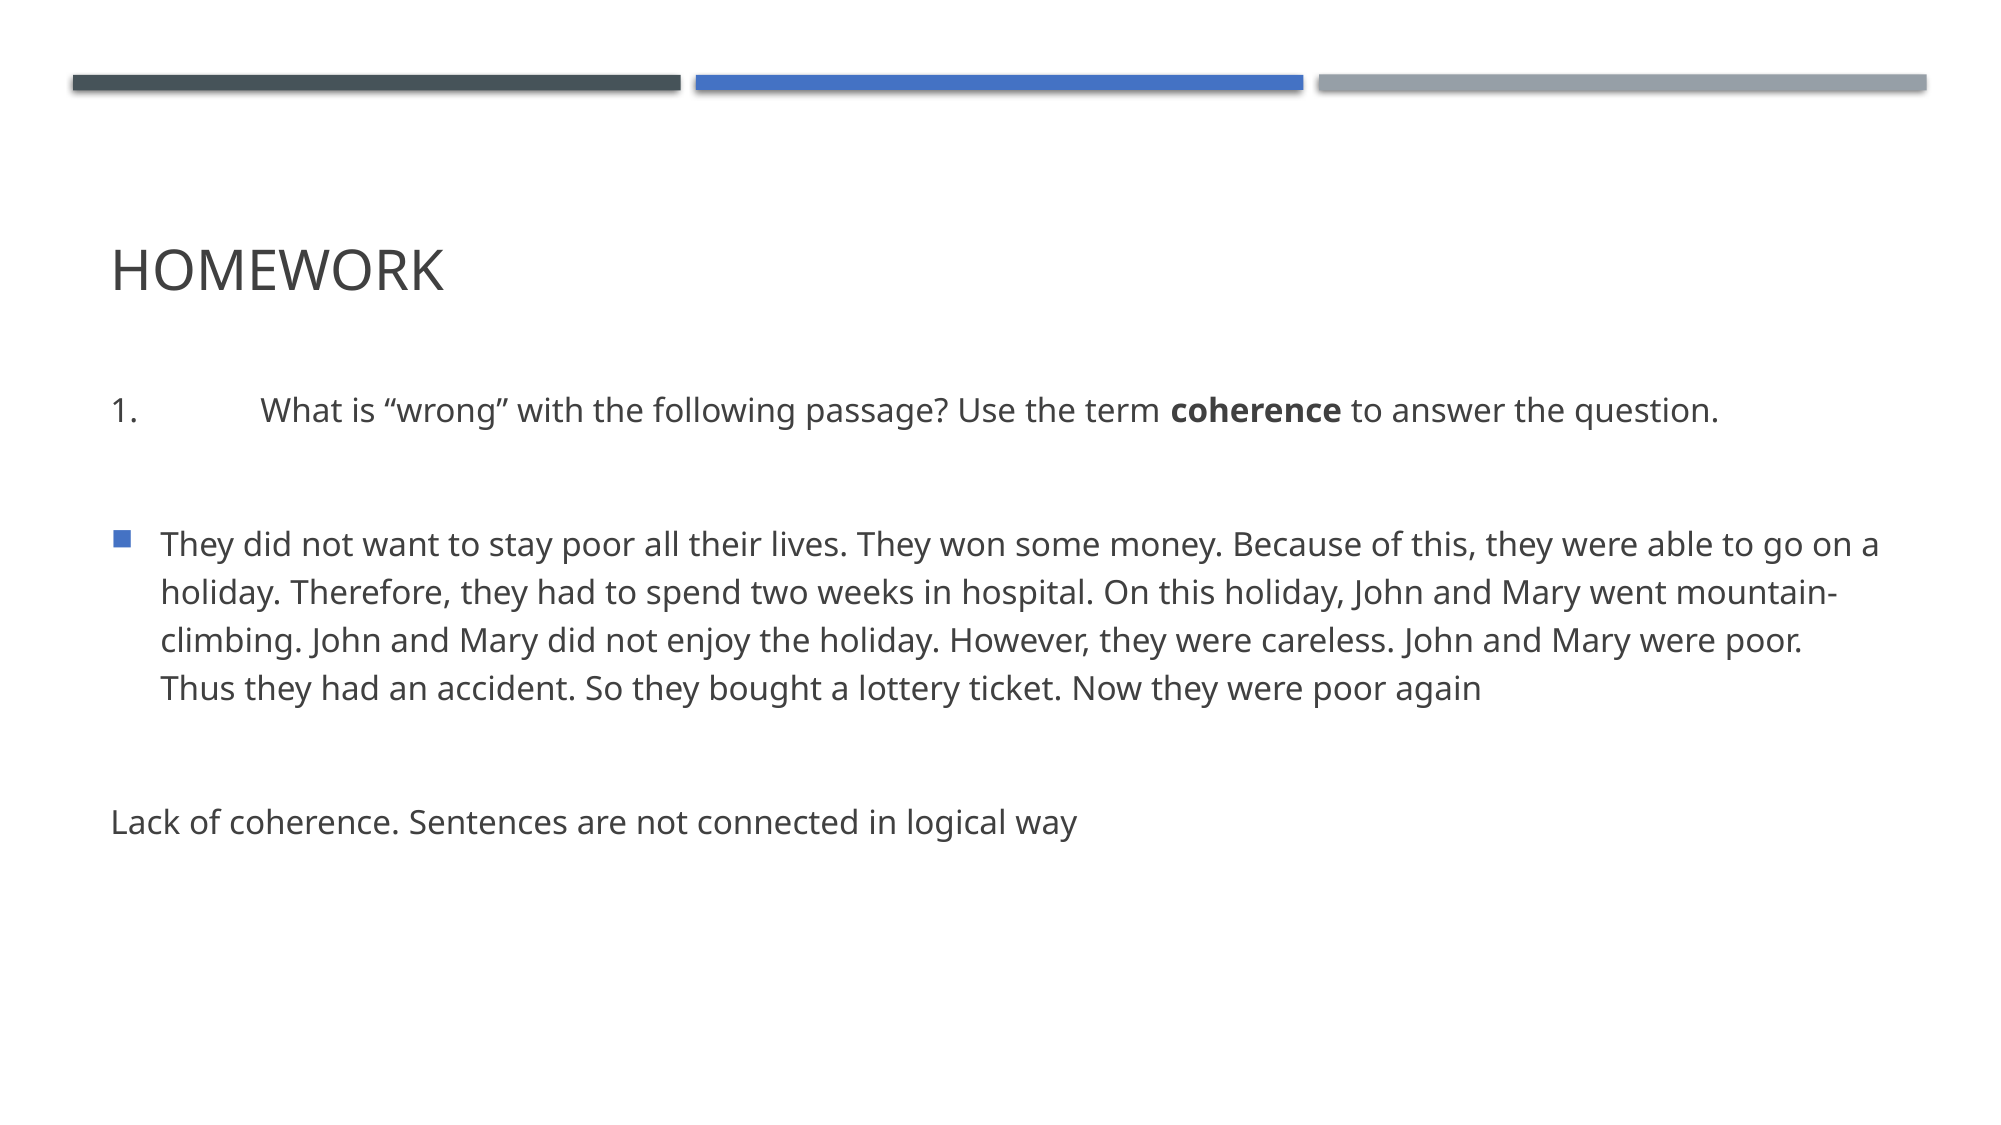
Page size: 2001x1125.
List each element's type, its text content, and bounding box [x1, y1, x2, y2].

title homework [95, 115, 1905, 311]
list 1. What is “wrong” with the following passage? Use the term coherence to answer the question. They did not want to stay poor all their lives. They won some money. Because of this, they were able to go on a holiday. Therefore, they had to spend two weeks in hospital. On this holiday, John and Mary went mountain-climbing. John and Mary did not enjoy the holiday. However, they were careless. John and Mary were poor. Thus they had an accident. So they bought a lottery ticket. Now they were poor again Lack of coherence. Sentences are not connected in logical way [95, 383, 1905, 981]
